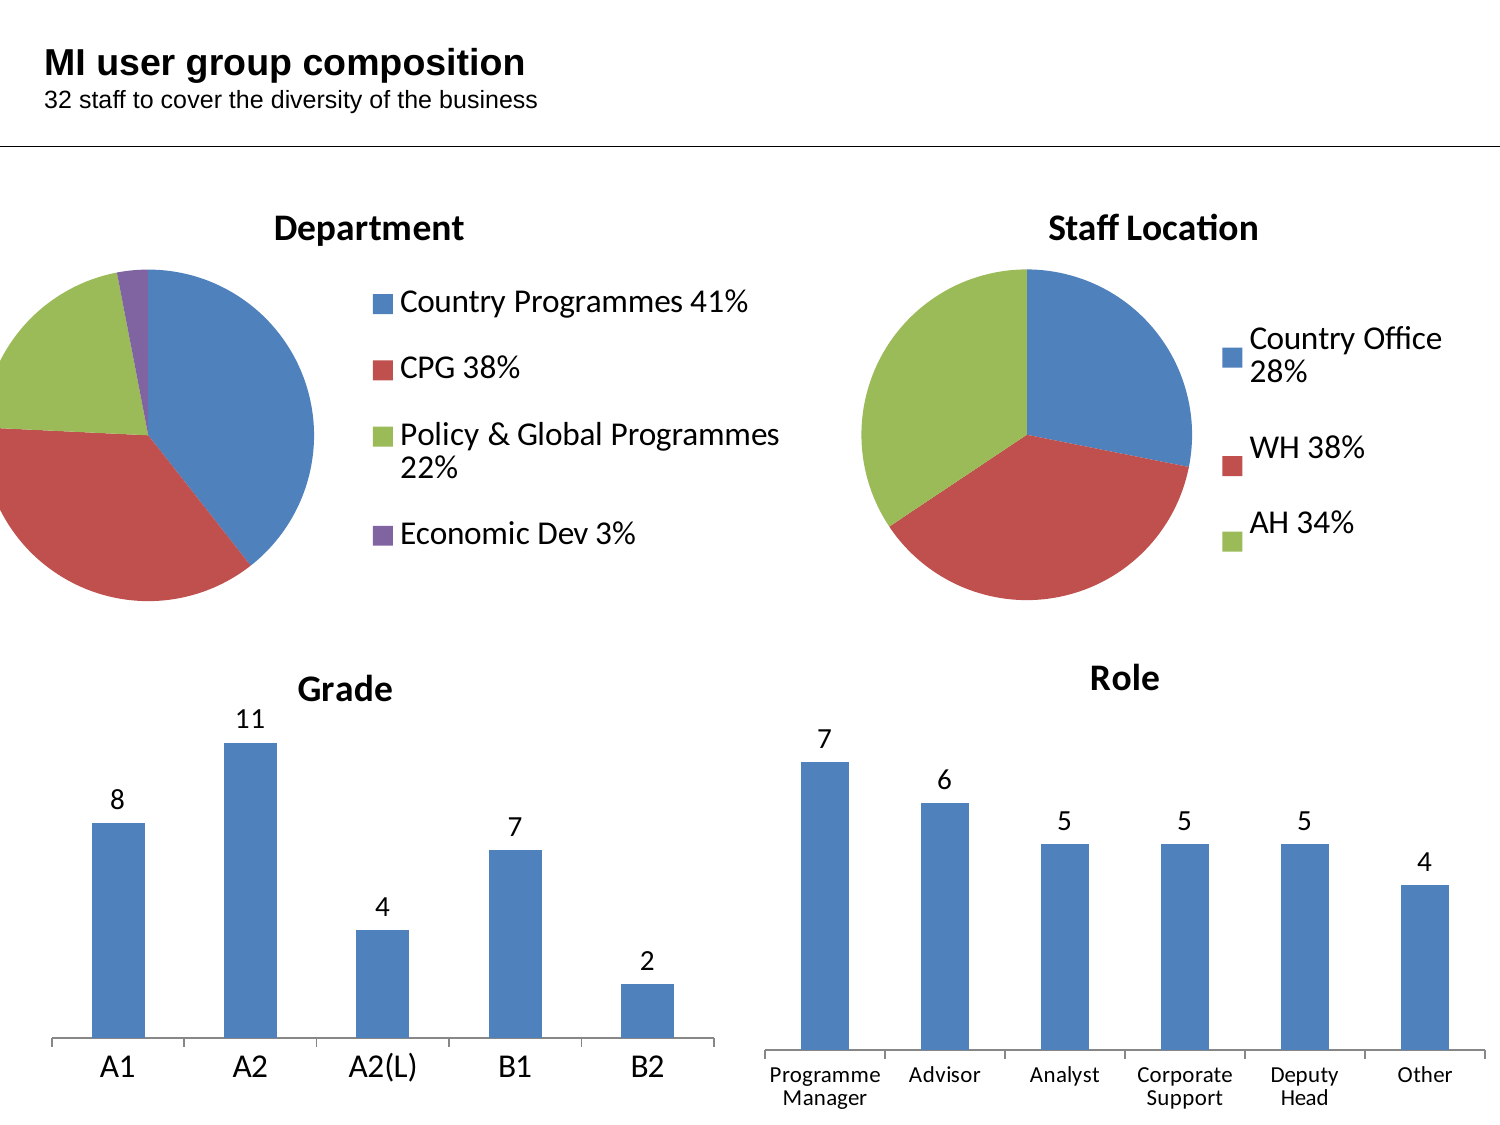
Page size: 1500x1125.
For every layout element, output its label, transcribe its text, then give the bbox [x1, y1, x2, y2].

chart [0, 644, 721, 1096]
chart [0, 184, 804, 610]
text_box MI user group composition 32 staff to cover the diversity of the business [29, 30, 1093, 121]
chart [749, 633, 1500, 1122]
chart [844, 184, 1464, 609]
